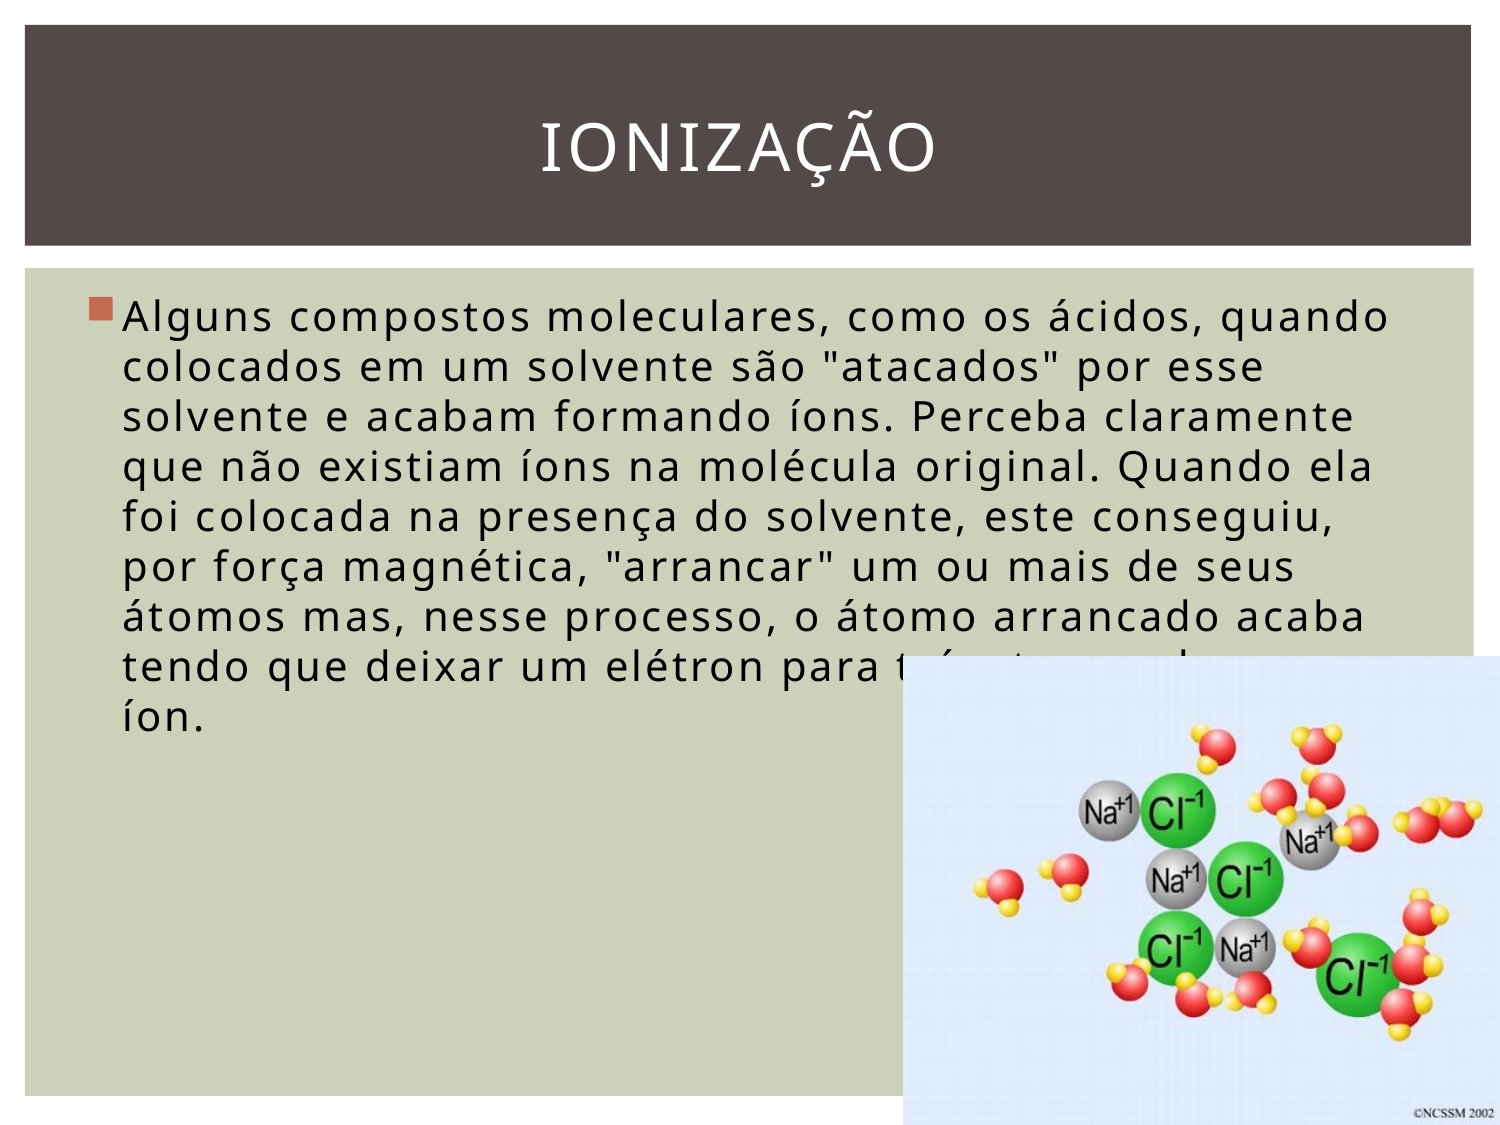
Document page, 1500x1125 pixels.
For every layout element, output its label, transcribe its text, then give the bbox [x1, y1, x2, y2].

title IONIZAÇÃO [62, 58, 1438, 232]
picture [903, 656, 1500, 1125]
list Alguns compostos moleculares, como os ácidos, quando colocados em um solvente são "atacados" por esse solvente e acabam formando íons. Perceba claramente que não existiam íons na molécula original. Quando ela foi colocada na presença do solvente, este conseguiu, por força magnética, "arrancar" um ou mais de seus átomos mas, nesse processo, o átomo arrancado acaba tendo que deixar um elétron para trás, tornando-se um íon. [62, 281, 1442, 1005]
